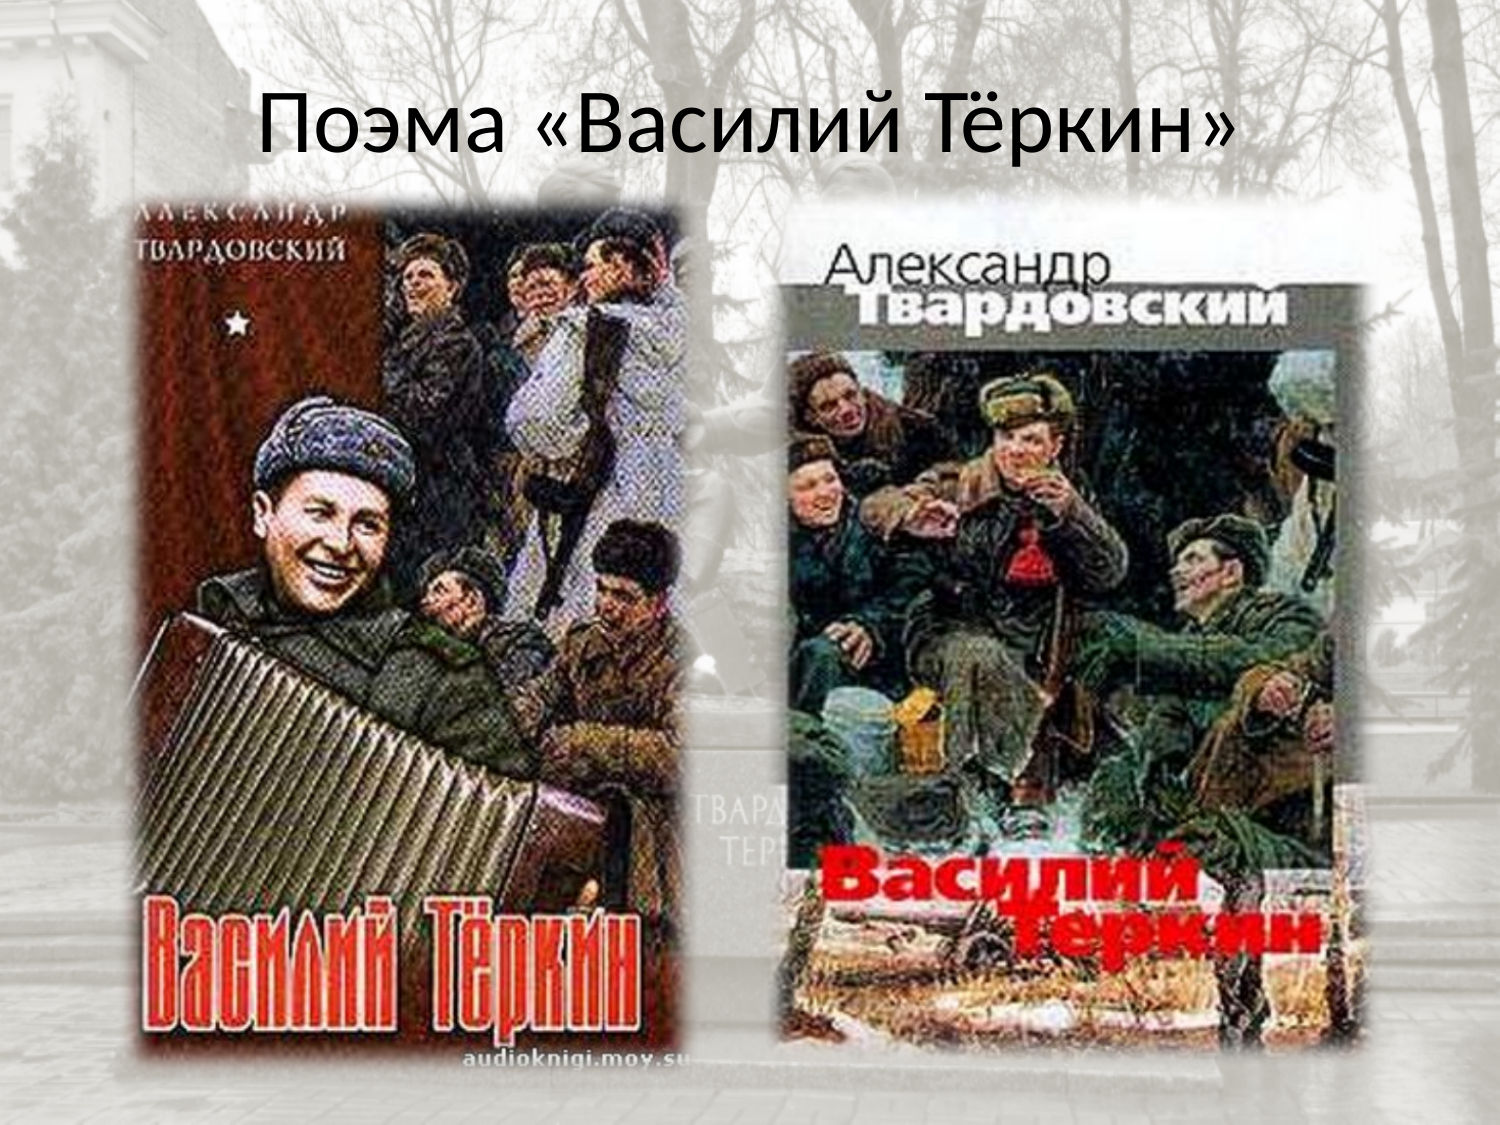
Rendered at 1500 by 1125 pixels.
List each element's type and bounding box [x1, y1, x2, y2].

picture [0, 0, 1500, 1125]
list [761, 175, 1383, 1067]
list [116, 187, 701, 1079]
